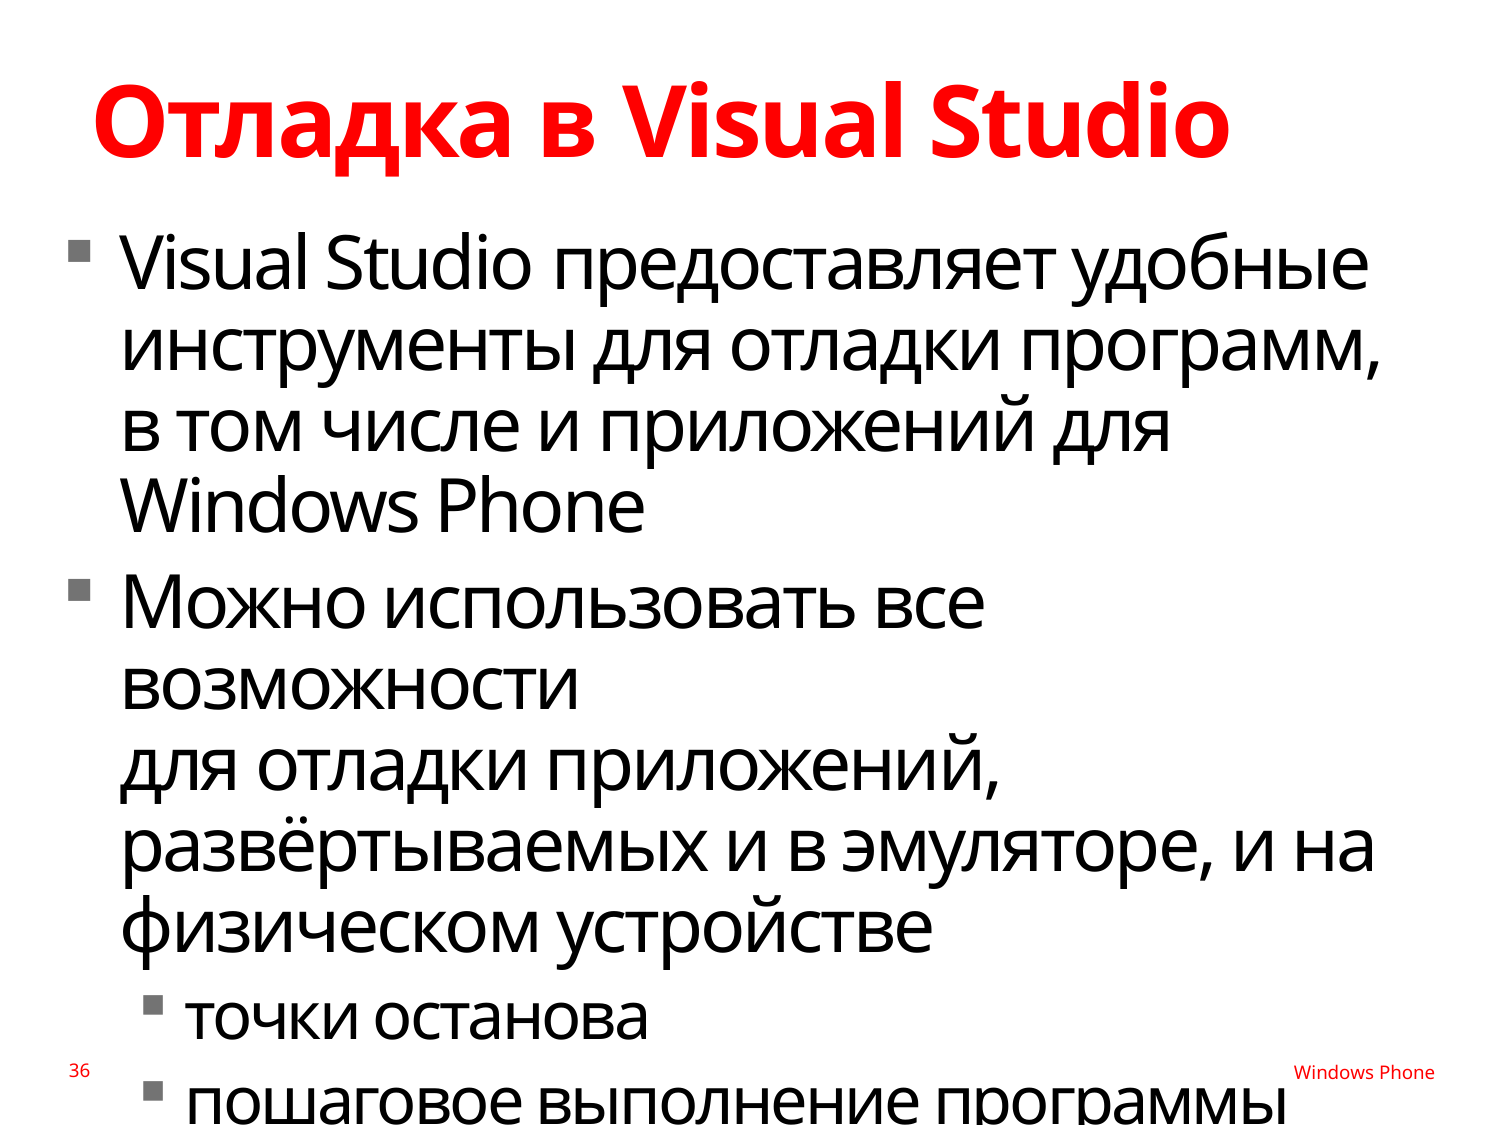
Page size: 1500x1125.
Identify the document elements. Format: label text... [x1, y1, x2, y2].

title Отладка в Visual Studio [90, 70, 1463, 180]
slide_number 36 [0, 1053, 91, 1091]
list Visual Studio предоставляет удобные инструменты для отладки программ, в том числе и приложений для Windows Phone Можно использовать все возможности для отладки приложений, развёртываемых и в эмуляторе, и на физическом устройстве точки останова пошаговое выполнение программы просмотр и изменение значений переменных [62, 224, 1435, 1001]
